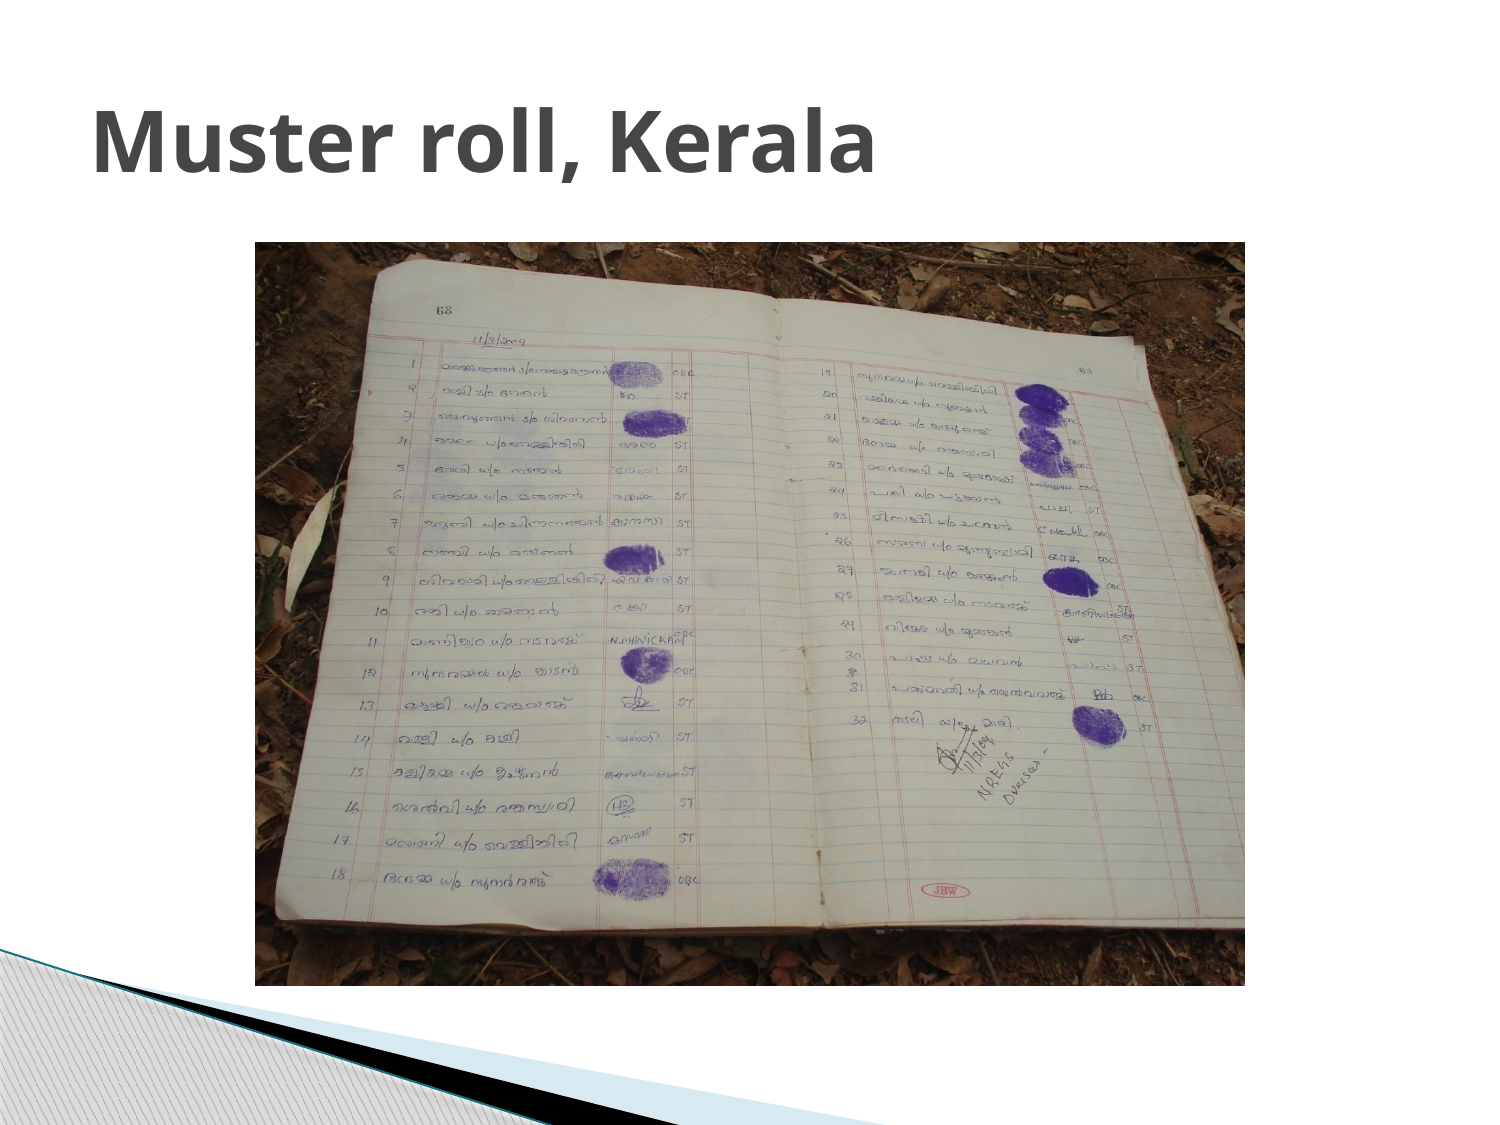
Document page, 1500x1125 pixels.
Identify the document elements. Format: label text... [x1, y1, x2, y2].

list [254, 242, 1246, 986]
title Muster roll, Kerala [75, 45, 1425, 233]
